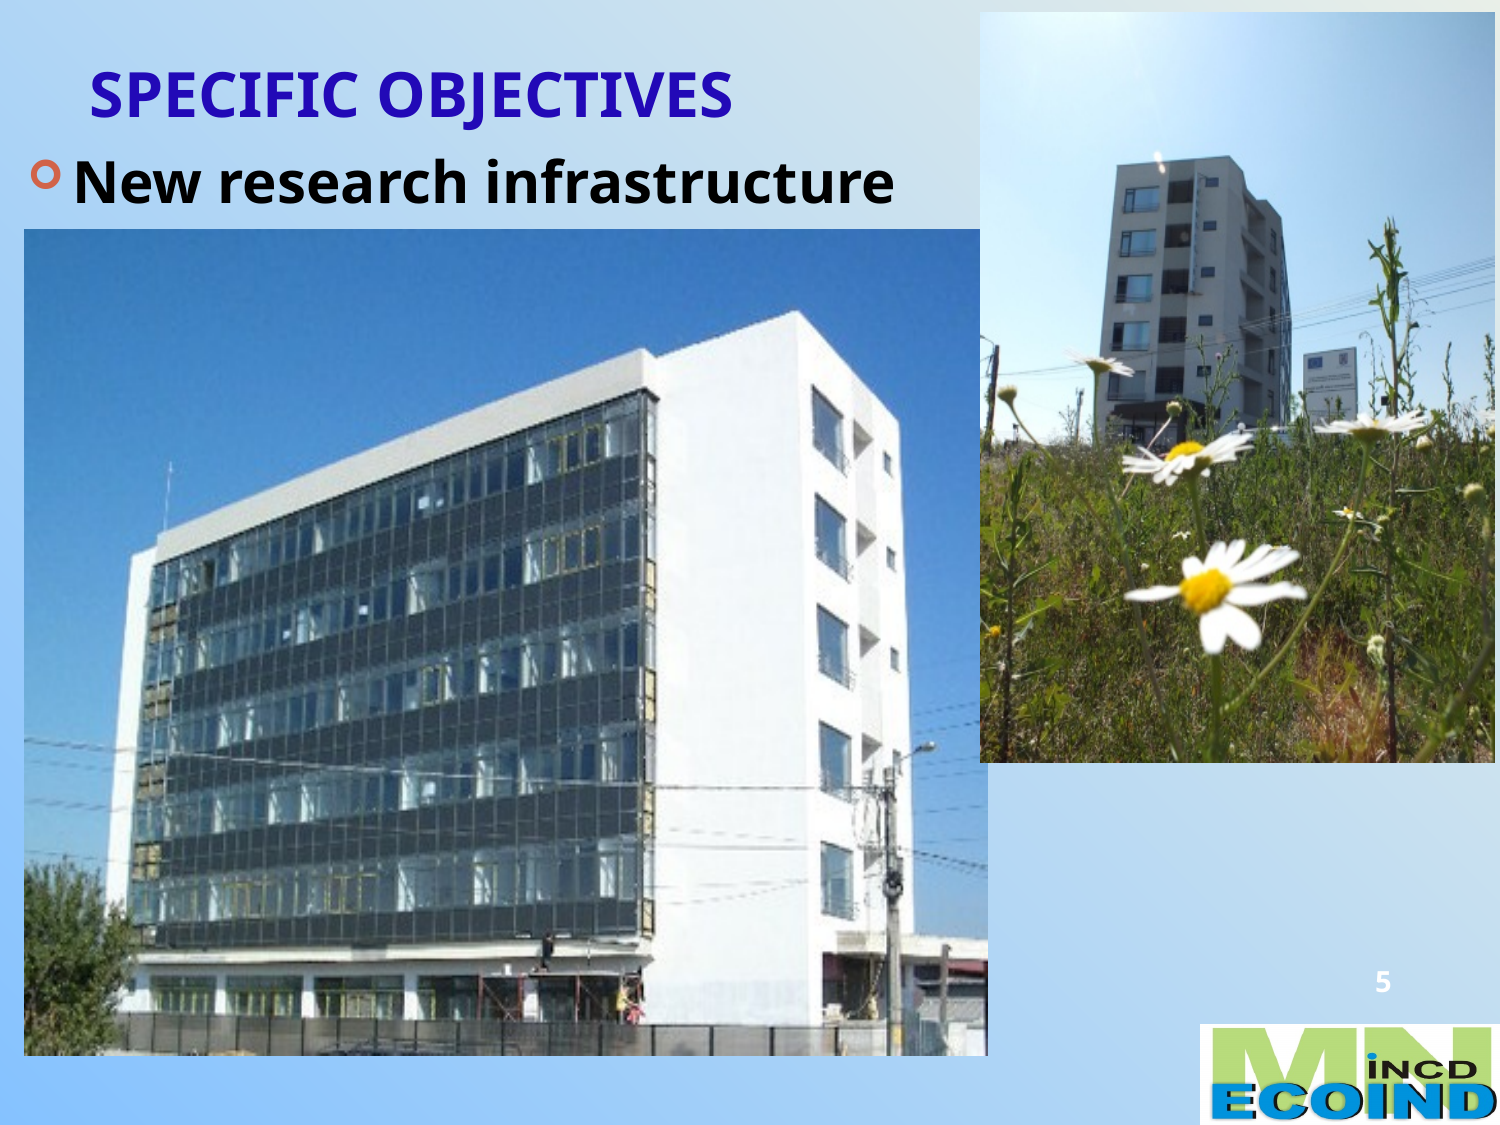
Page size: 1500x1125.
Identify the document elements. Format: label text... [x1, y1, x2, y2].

slide_number 5 [1333, 940, 1434, 1021]
picture [1199, 1024, 1500, 1125]
list New research infrastructure [12, 137, 974, 238]
picture [24, 11, 1496, 1057]
title Specific objectives [75, 45, 800, 137]
